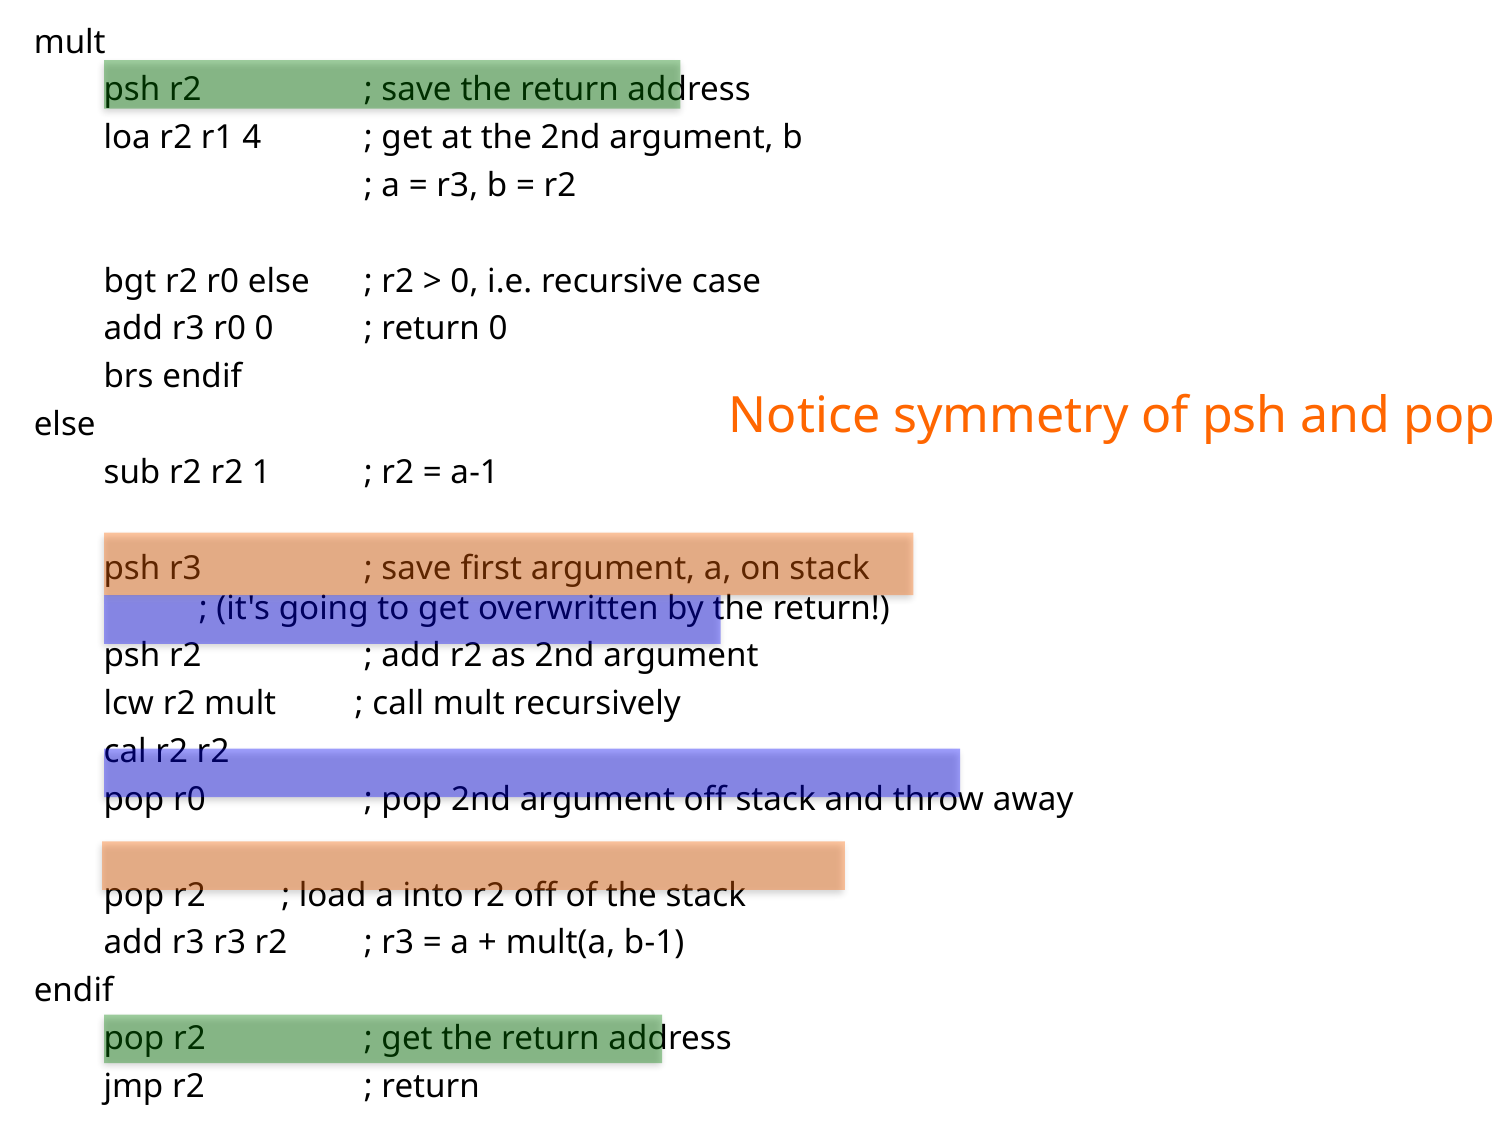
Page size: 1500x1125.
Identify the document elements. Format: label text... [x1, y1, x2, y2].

text_box [103, 59, 681, 110]
text_box [103, 1014, 663, 1064]
text_box [103, 748, 961, 798]
text_box [103, 605, 721, 645]
text_box Notice symmetry of psh and pop [714, 375, 1500, 451]
text_box mult psh r2 ; save the return address loa r2 r1 4 ; get at the 2nd argument, b ; a = r3, b = r2 bgt r2 r0 else ; r2 > 0, i.e. recursive case add r3 r0 0 ; return 0 brs endif else sub r2 r2 1 ; r2 = a-1 psh r3 ; save first argument, a, on stack ; (it's going to get overwritten by the return!) psh r2 ; add r2 as 2nd argument lcw r2 mult ; call mult recursively cal r2 r2 pop r0 ; pop 2nd argument off stack and throw away pop r2 ; load a into r2 off of the stack add r3 r3 r2 ; r3 = a + mult(a, b-1) endif pop r2 ; get the return address jmp r2 ; return [18, 12, 1093, 1125]
text_box [101, 840, 846, 891]
text_box [103, 532, 914, 596]
